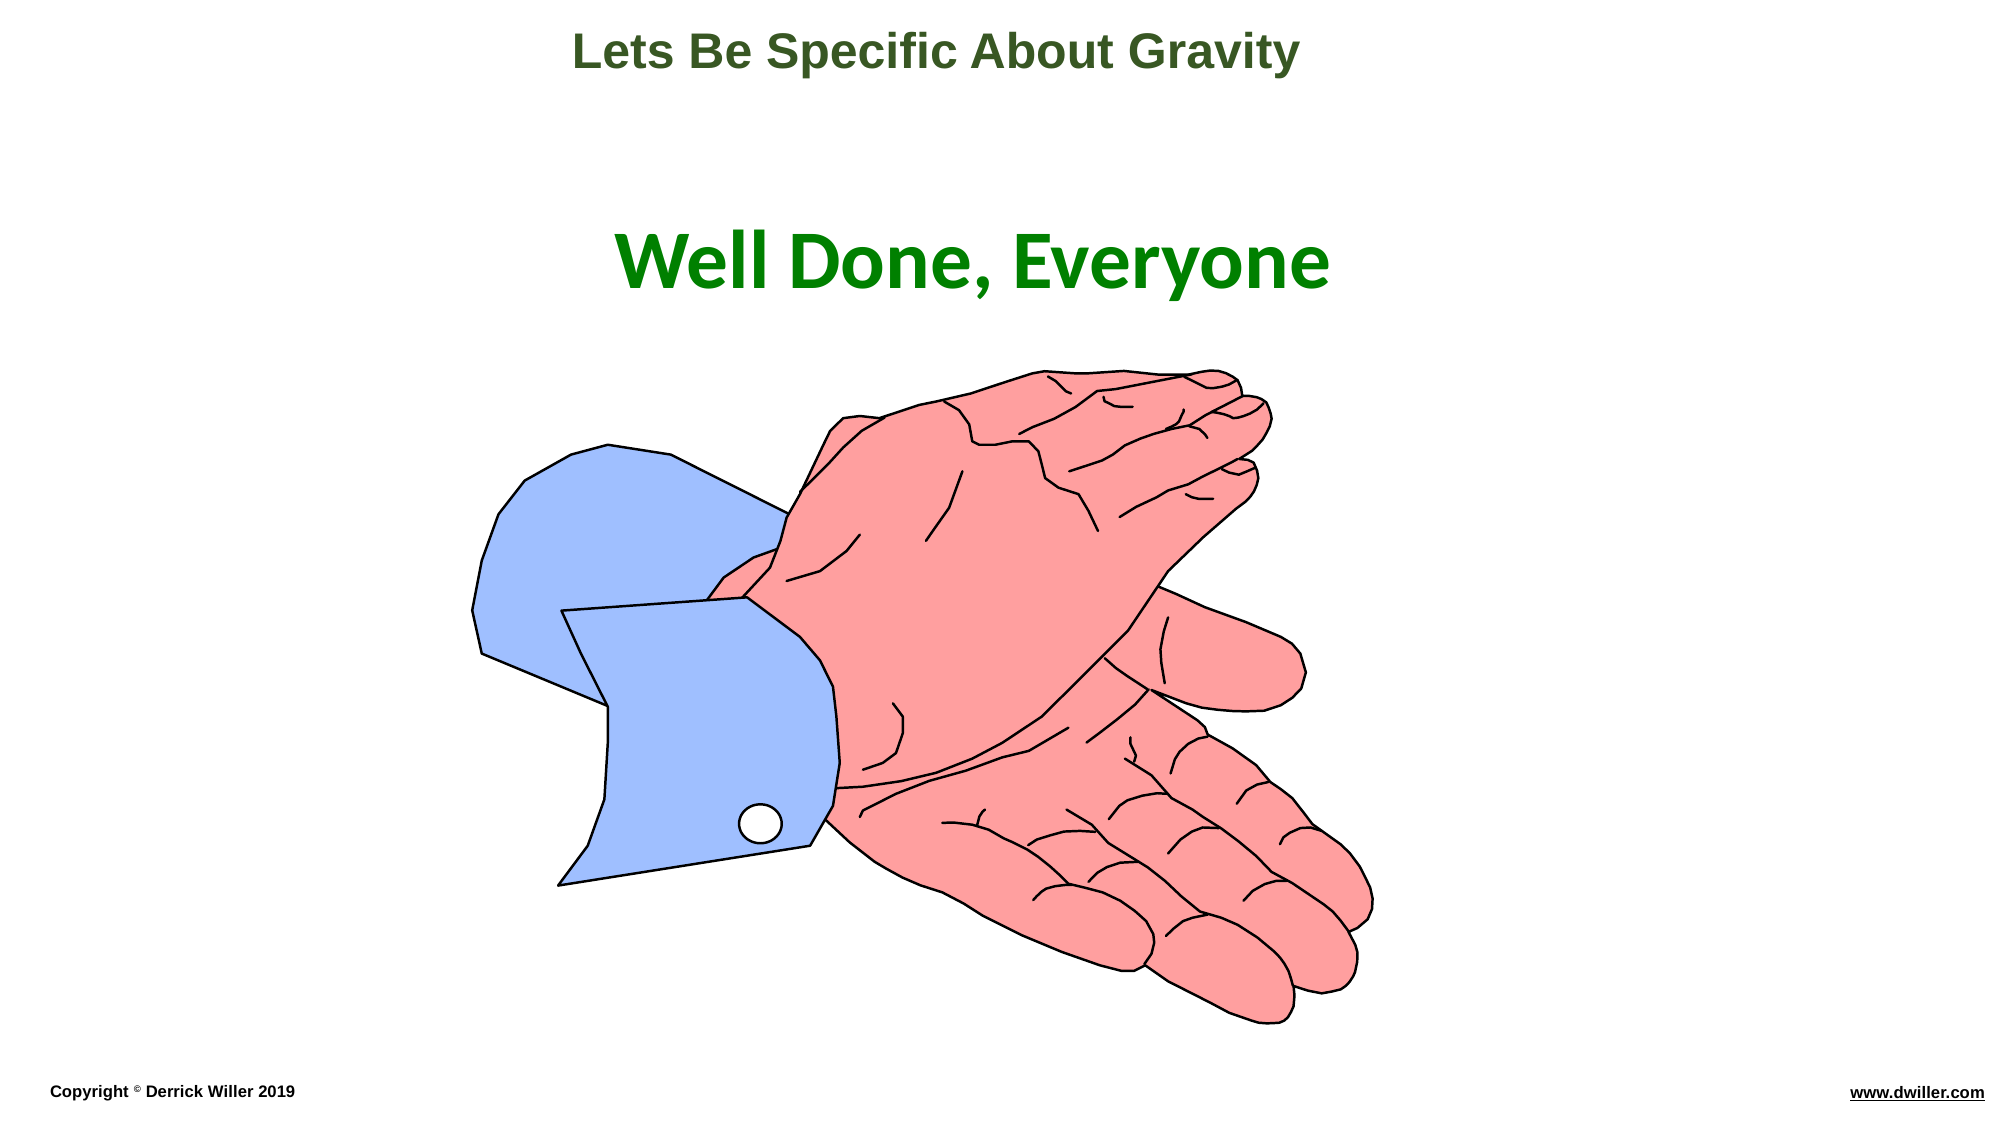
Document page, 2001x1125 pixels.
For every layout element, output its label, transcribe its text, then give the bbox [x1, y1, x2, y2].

text_box Well Done, Everyone [599, 197, 1347, 313]
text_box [468, 367, 1376, 1028]
